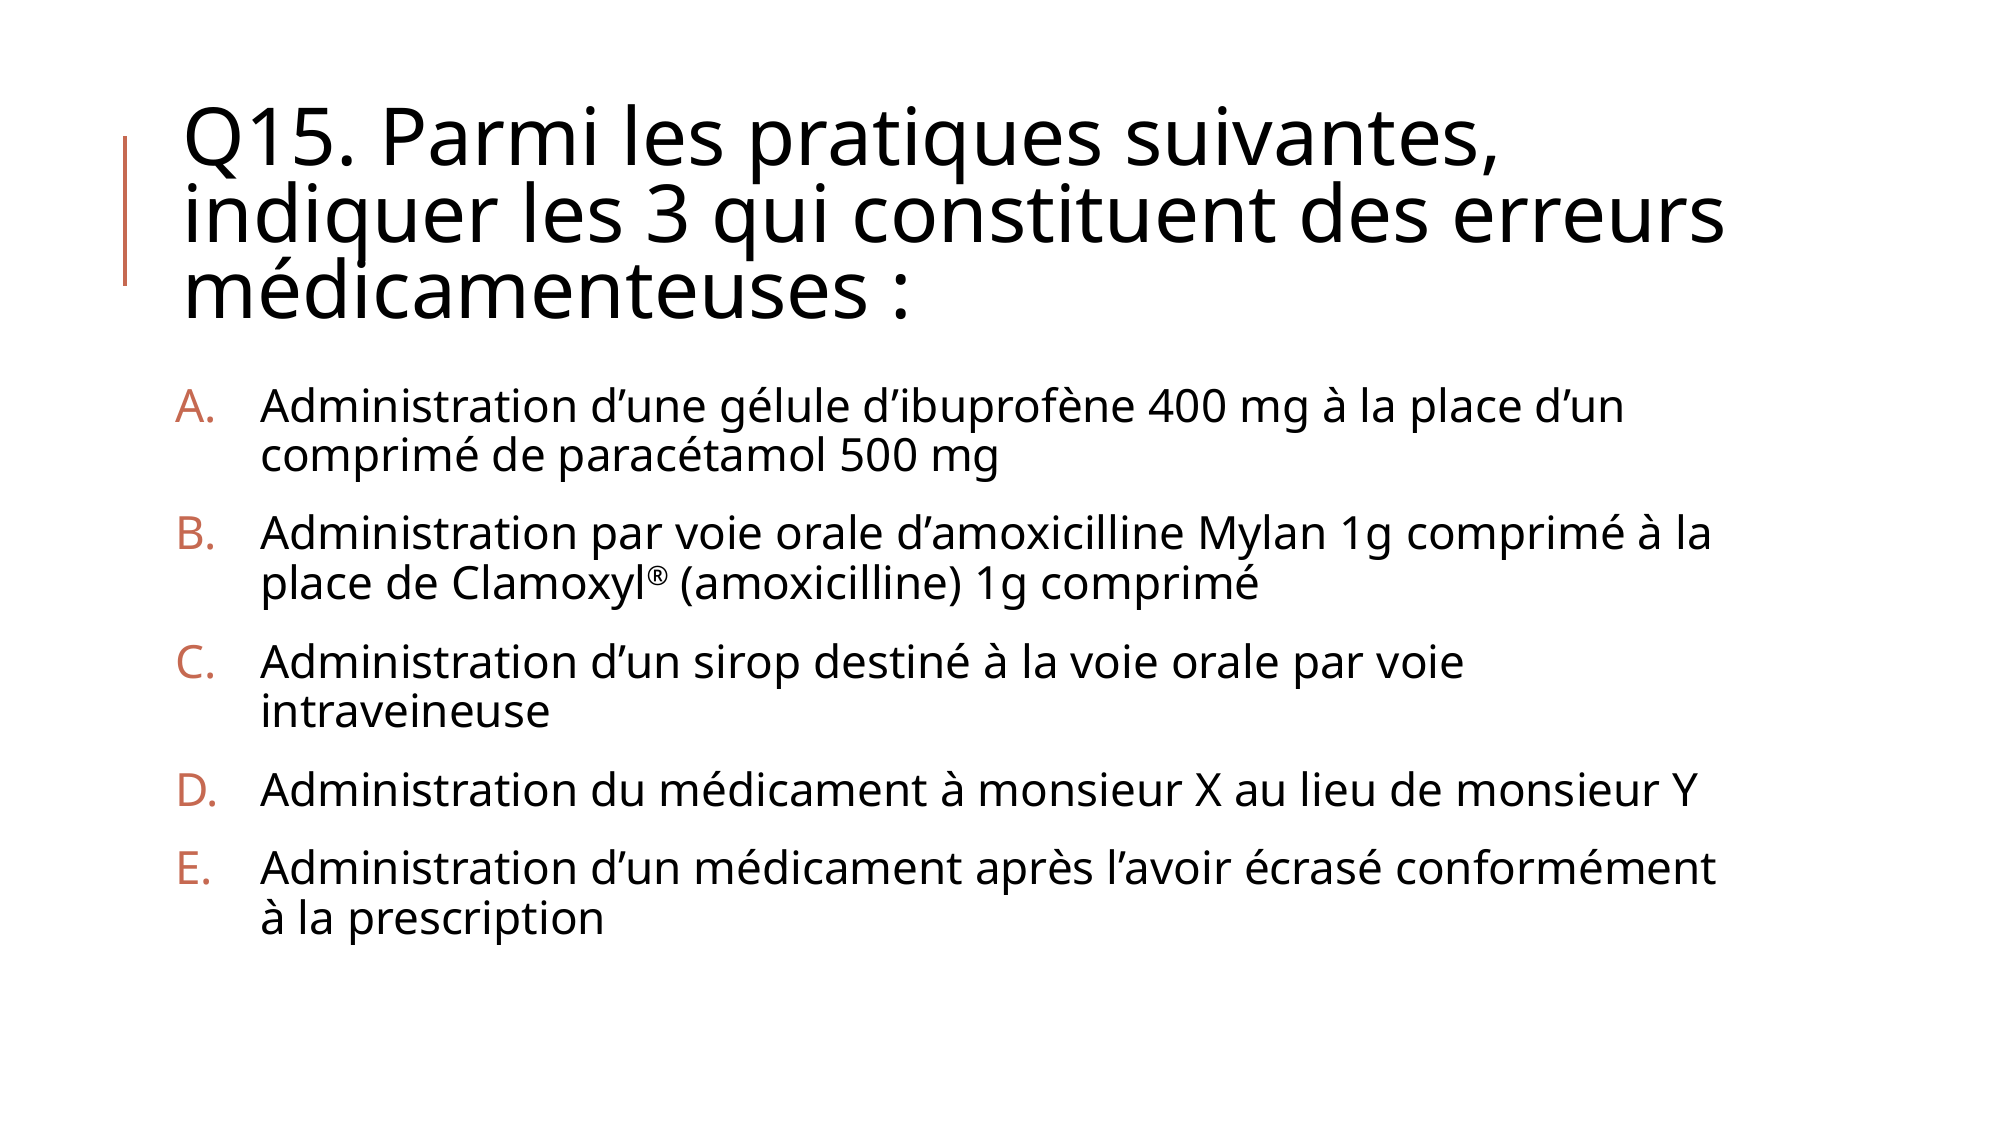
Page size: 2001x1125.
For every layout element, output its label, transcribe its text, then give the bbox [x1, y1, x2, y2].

list Administration d’une gélule d’ibuprofène 400 mg à la place d’un comprimé de paracétamol 500 mg Administration par voie orale d’amoxicilline Mylan 1g comprimé à la place de Clamoxyl® (amoxicilline) 1g comprimé Administration d’un sirop destiné à la voie orale par voie intraveineuse Administration du médicament à monsieur X au lieu de monsieur Y Administration d’un médicament après l’avoir écrasé conformément à la prescription [168, 375, 1763, 1035]
title Q15. Parmi les pratiques suivantes, indiquer les 3 qui constituent des erreurs médicamenteuses : [168, 96, 1763, 342]
